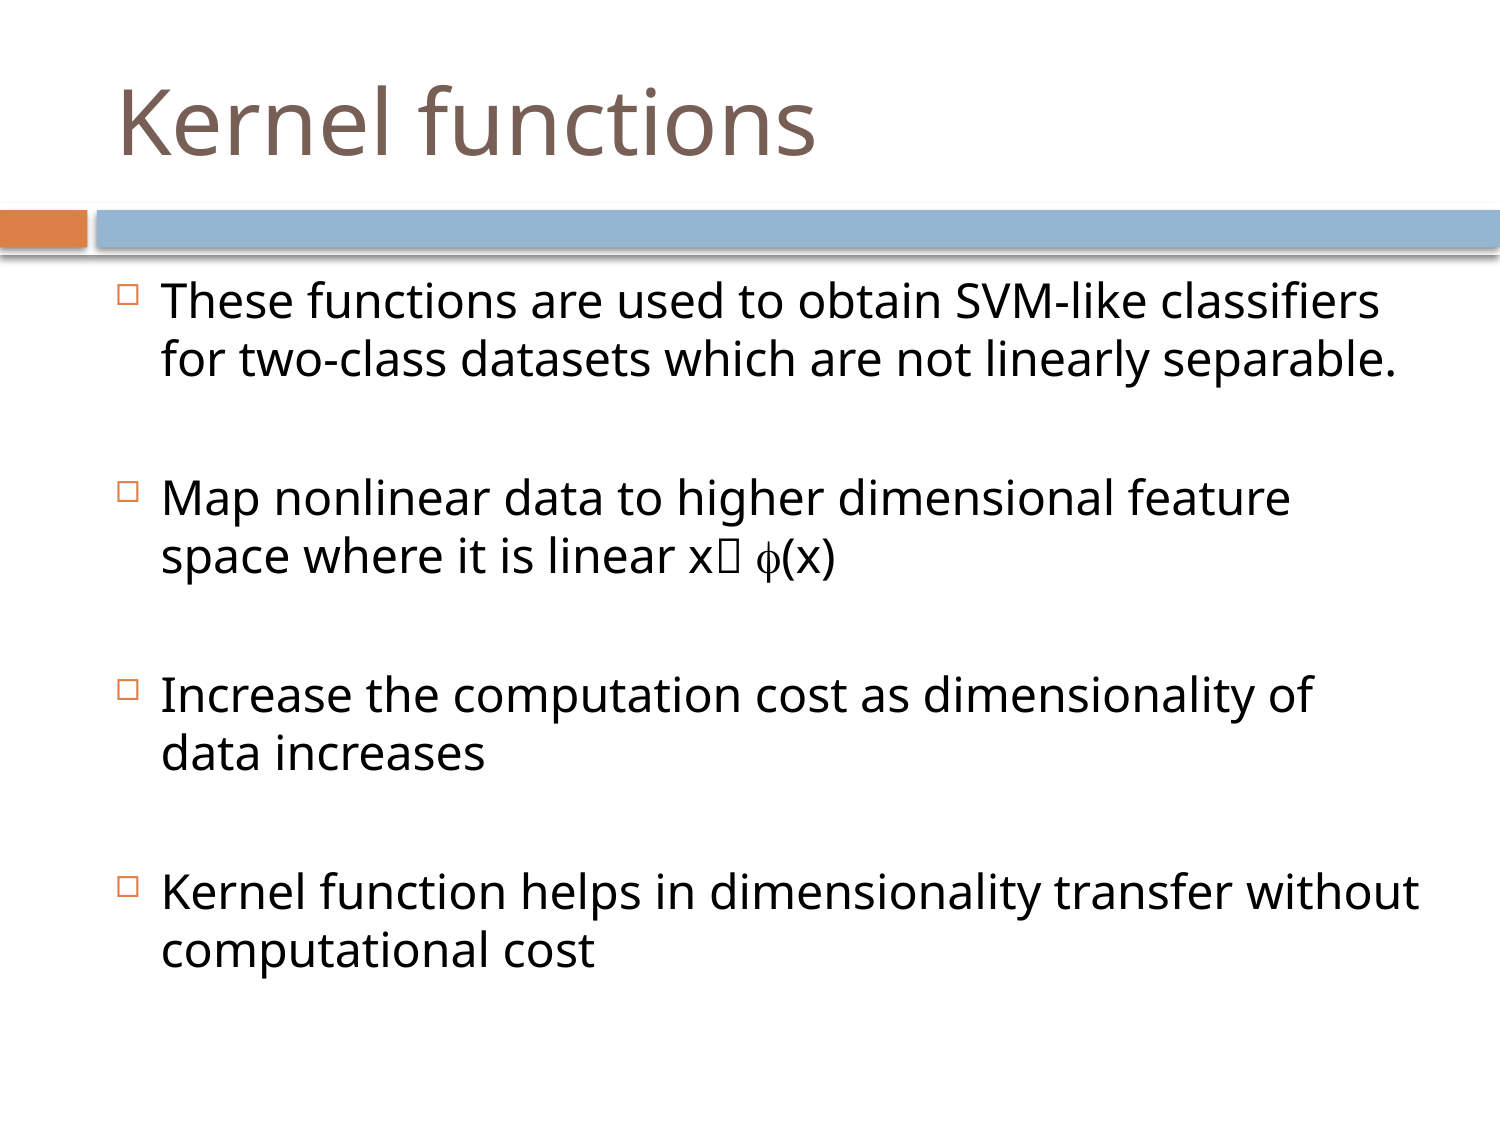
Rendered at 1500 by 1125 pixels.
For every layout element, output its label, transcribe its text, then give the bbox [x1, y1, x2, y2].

list These functions are used to obtain SVM-like classifiers for two-class datasets which are not linearly separable. Map nonlinear data to higher dimensional feature space where it is linear x (x) Increase the computation cost as dimensionality of data increases Kernel function helps in dimensionality transfer without computational cost [100, 262, 1438, 1000]
title Kernel functions [100, 37, 1438, 200]
